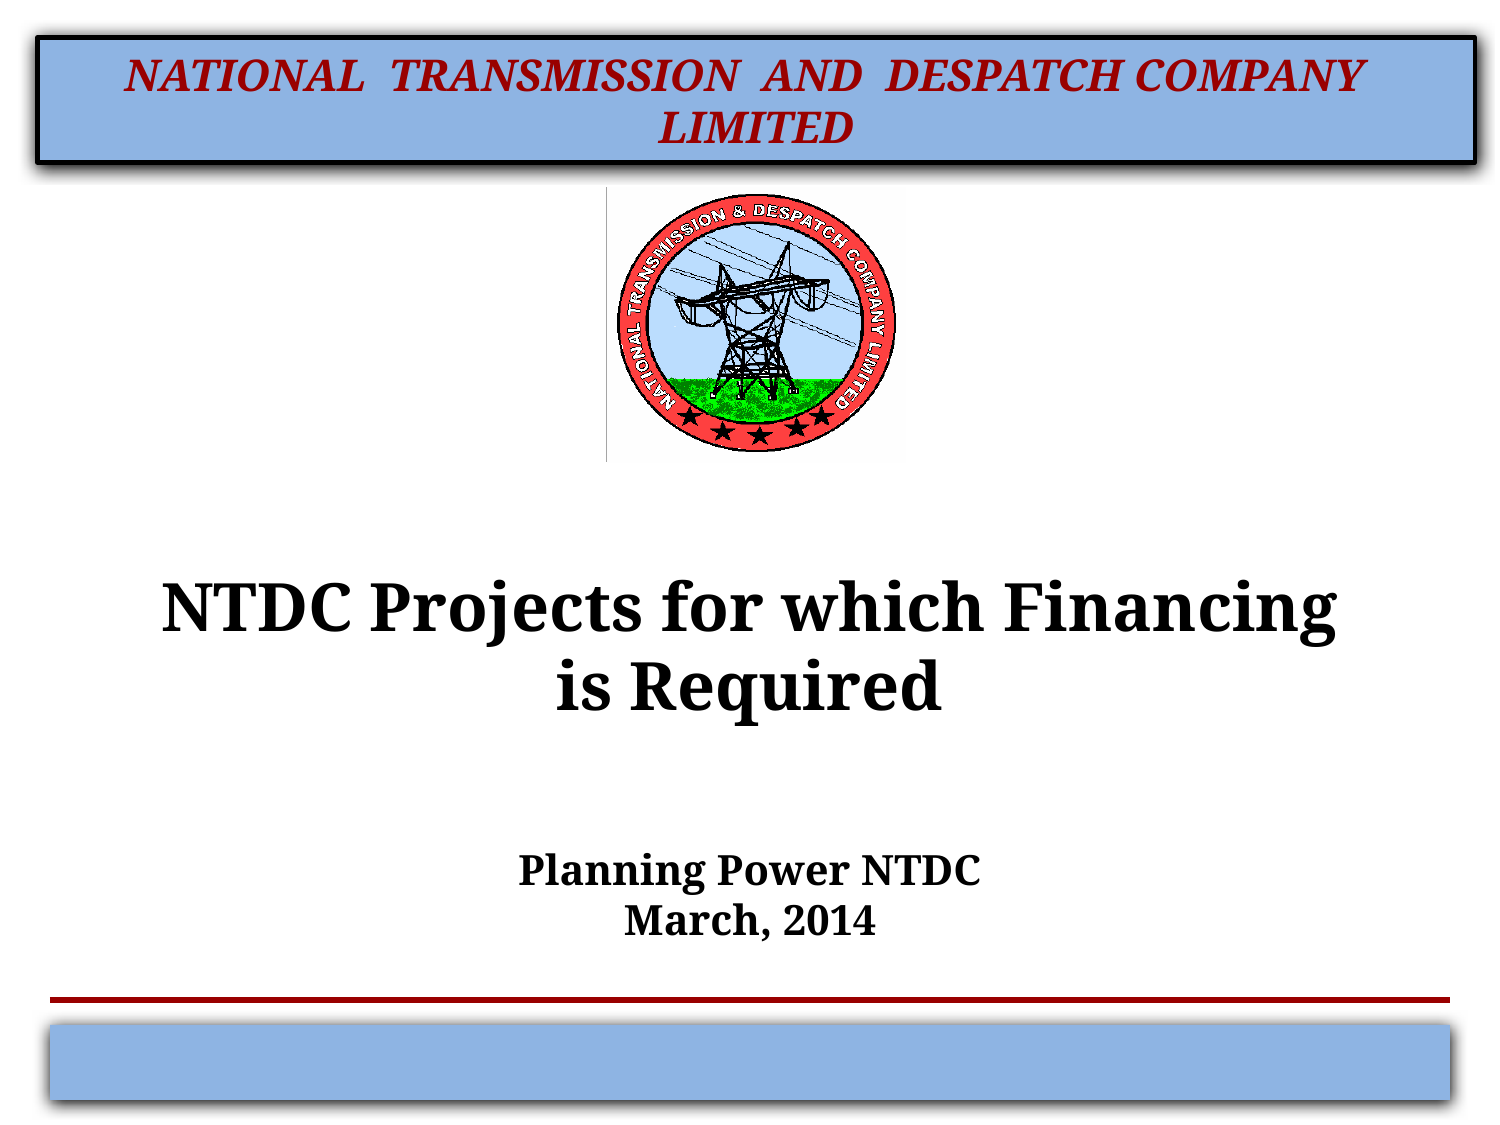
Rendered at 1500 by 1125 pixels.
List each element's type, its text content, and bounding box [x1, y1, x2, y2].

text_box NTDC Projects for which Financing is Required Planning Power NTDC March, 2014 [112, 496, 1388, 952]
text_box [48, 1023, 1452, 1102]
picture [605, 187, 907, 463]
text_box NATIONAL TRANSMISSION AND DESPATCH COMPANY LIMITED [35, 35, 1477, 165]
